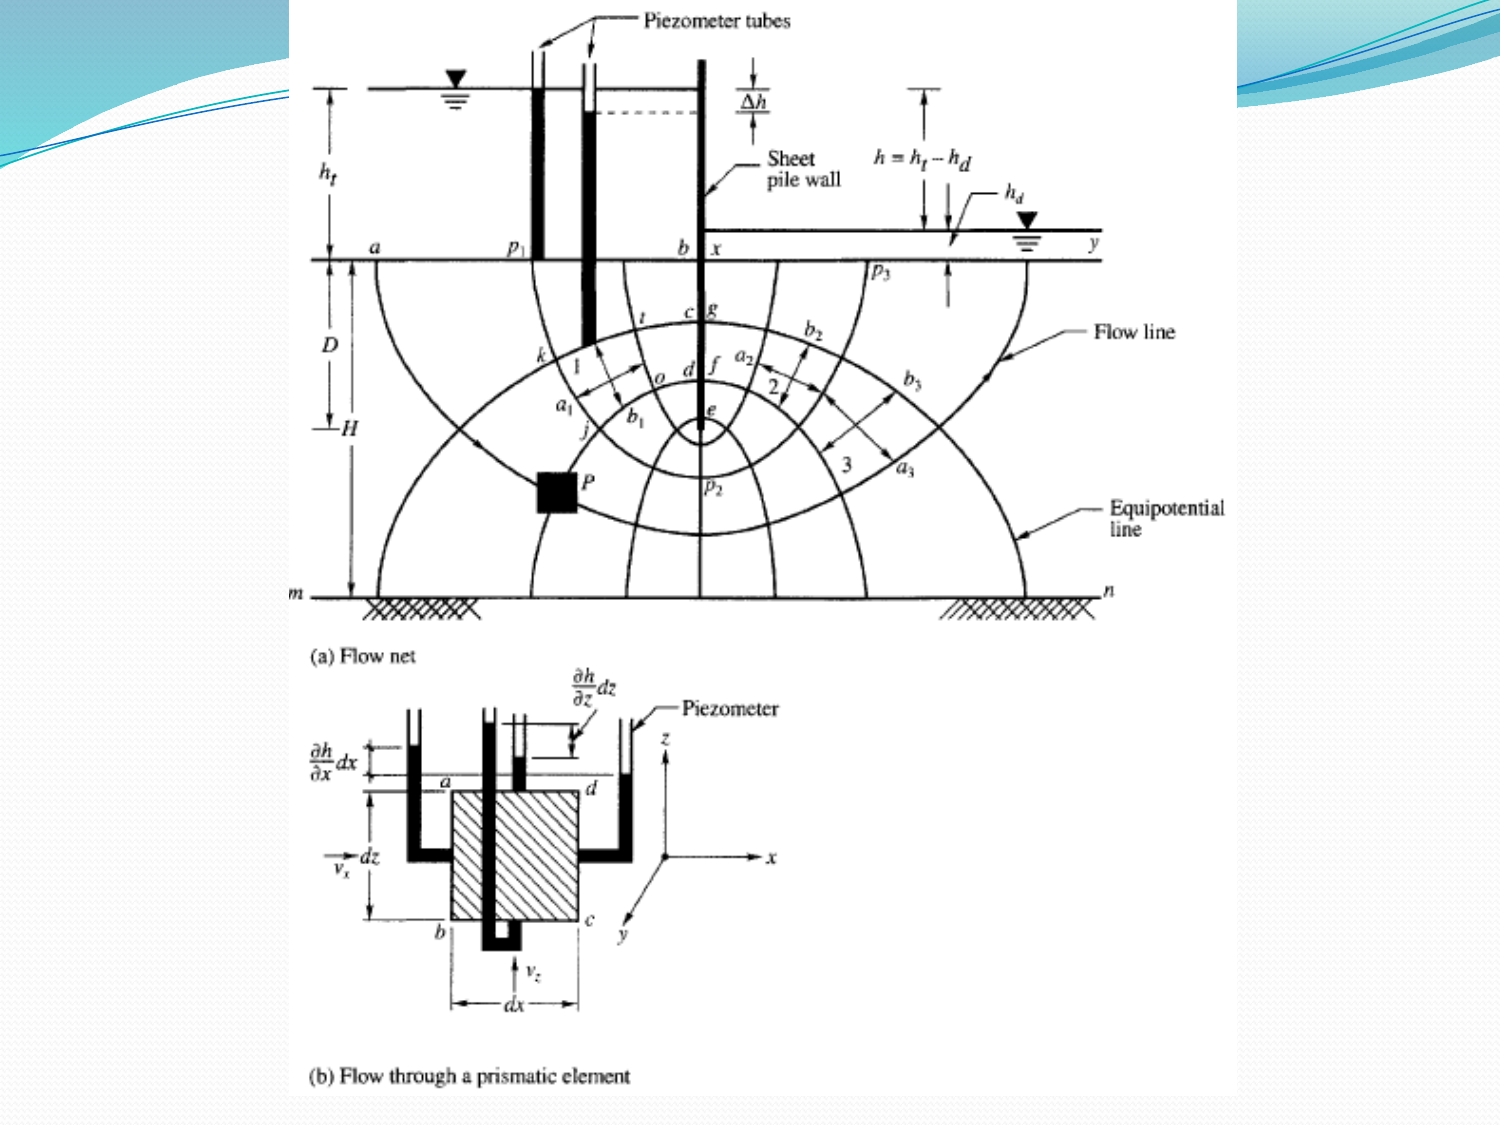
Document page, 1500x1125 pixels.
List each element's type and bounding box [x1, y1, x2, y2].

picture [288, 0, 1237, 1096]
